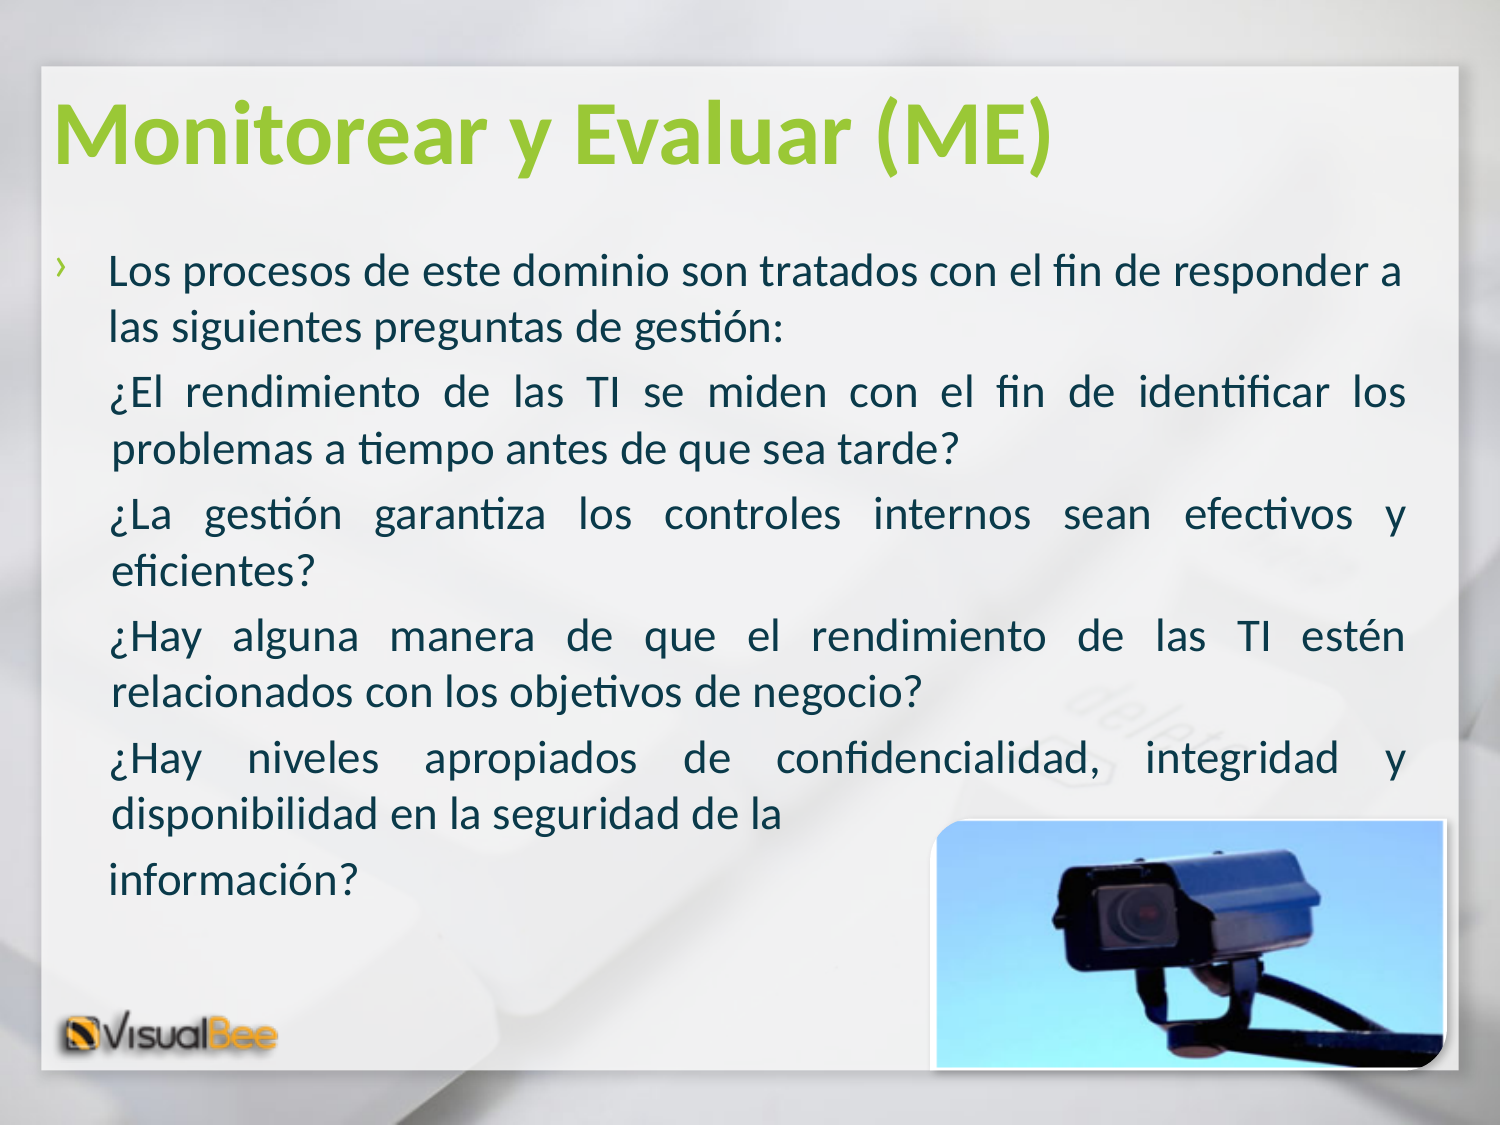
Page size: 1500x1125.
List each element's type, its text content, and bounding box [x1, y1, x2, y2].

title Monitorear y Evaluar (ME) [37, 60, 1447, 197]
picture [0, 0, 1500, 1125]
list Los procesos de este dominio son tratados con el fin de responder a las siguientes preguntas de gestión: ¿El rendimiento de las TI se miden con el fin de identificar los problemas a tiempo antes de que sea tarde? ¿La gestión garantiza los controles internos sean efectivos y eficientes? ¿Hay alguna manera de que el rendimiento de las TI estén relacionados con los objetivos de negocio? ¿Hay niveles apropiados de confidencialidad, integridad y disponibilidad en la seguridad de la información? [37, 231, 1424, 929]
